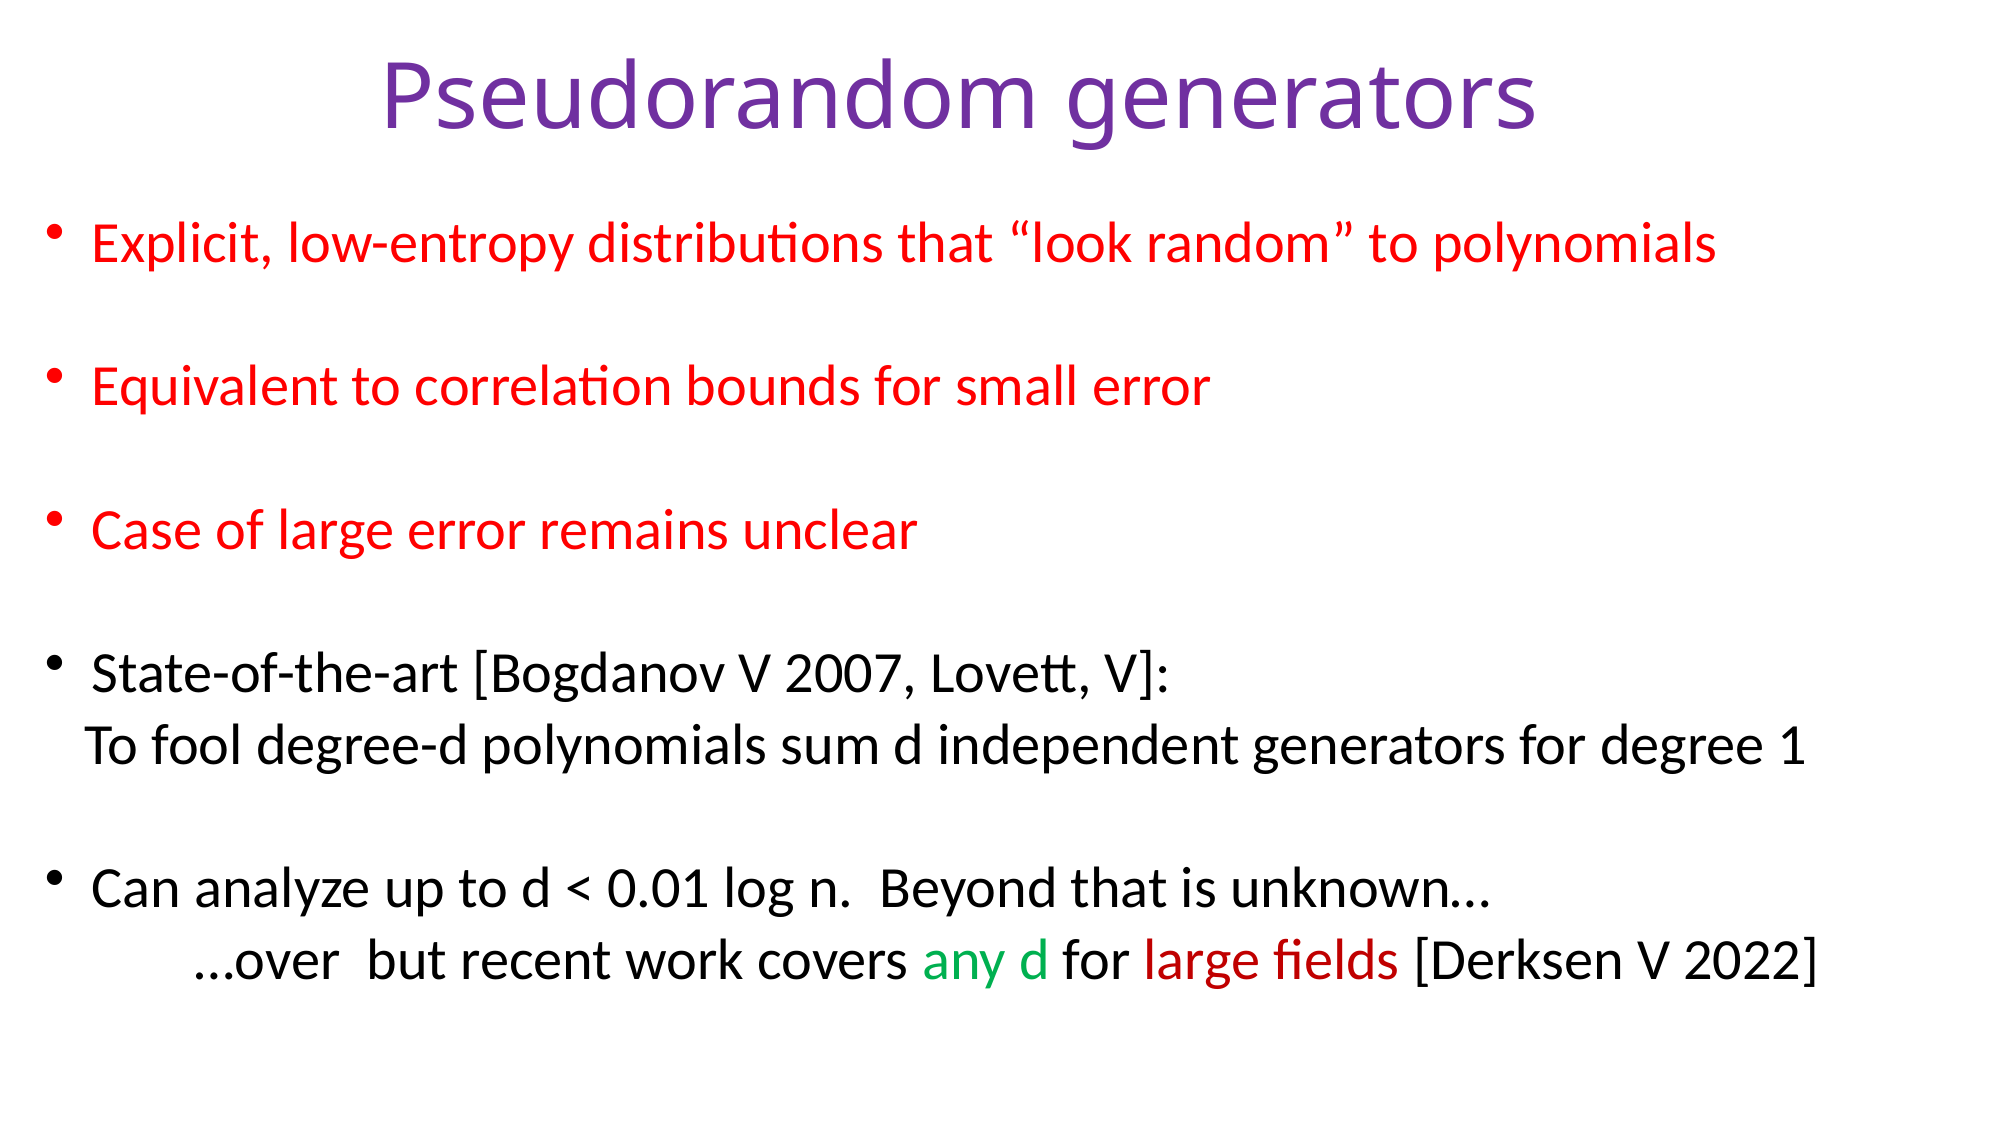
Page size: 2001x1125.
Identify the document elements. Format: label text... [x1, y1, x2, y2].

title Pseudorandom generators [86, 3, 1833, 193]
